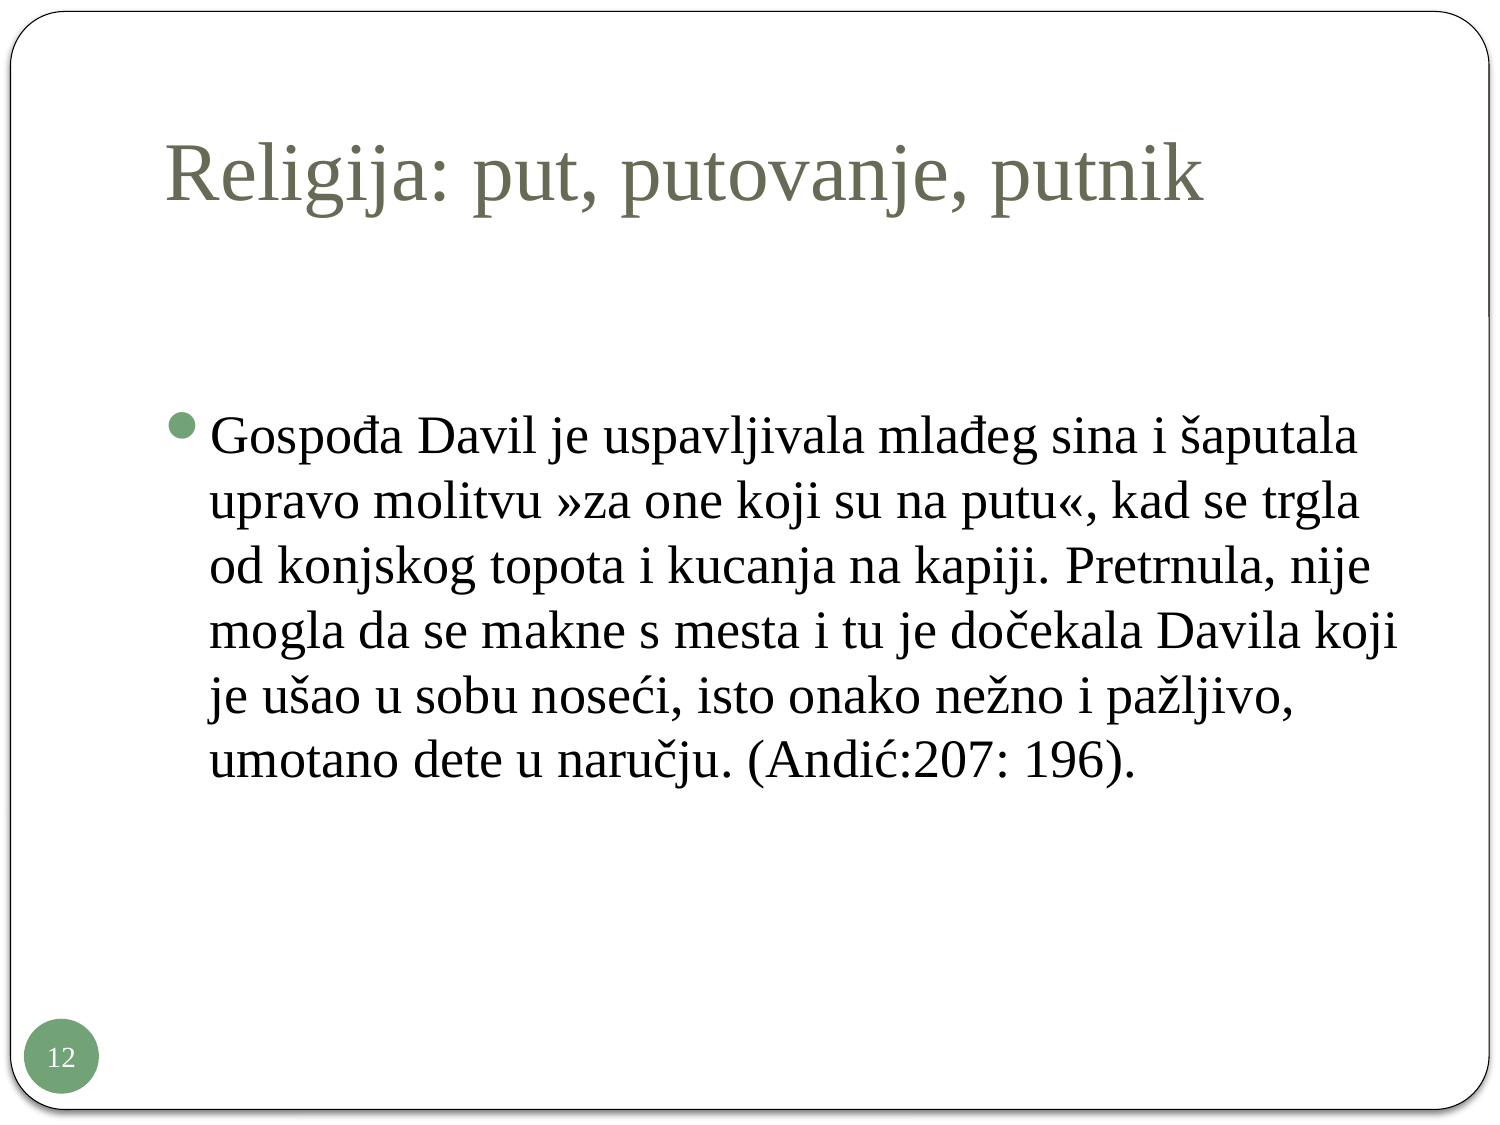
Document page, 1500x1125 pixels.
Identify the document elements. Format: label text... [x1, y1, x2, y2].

list Gospođa Davil je uspavljivala mlađeg sina i šaputala upravo molitvu »za one koji su na putu«, kad se trgla od konjskog topota i kucanja na kapiji. Pretrnula, nije mogla da se makne s mesta i tu je dočekala Davila koji je ušao u sobu noseći, isto onako nežno i pažljivo, umotano dete u naručju. (Andić:207: 196). [150, 237, 1425, 988]
title Religija: put, putovanje, putnik [150, 45, 1425, 233]
slide_number 12 [23, 1018, 99, 1094]
